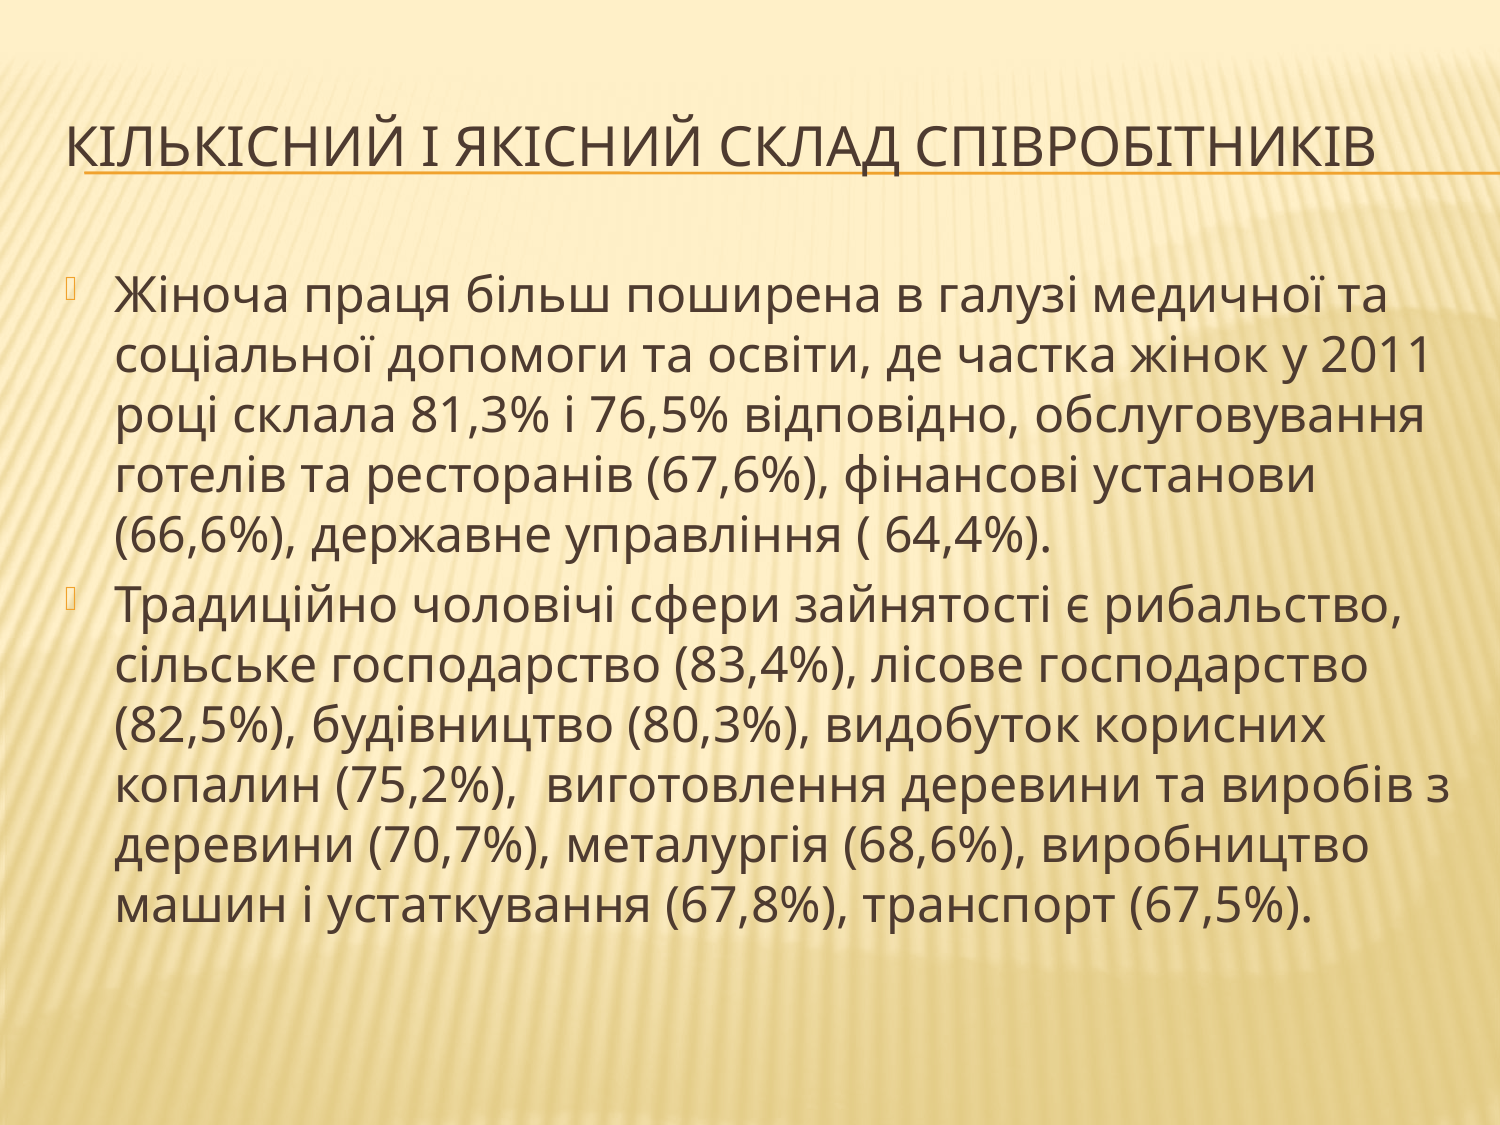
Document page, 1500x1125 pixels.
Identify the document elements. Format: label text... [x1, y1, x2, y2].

title Кількісний і якісний склад співробітників [50, 75, 1475, 213]
list Жіноча праця більш поширена в галузі медичної та соціальної допомоги та освіти, де частка жінок у 2011 році склала 81,3% і 76,5% відповідно, обслуговування готелів та ресторанів (67,6%), фінансові установи (66,6%), державне управління ( 64,4%). Традиційно чоловічі сфери зайнятості є рибальство, сільське господарство (83,4%), лісове господарство (82,5%), будівництво (80,3%), видобуток корисних копалин (75,2%), виготовлення деревини та виробів з деревини (70,7%), металургія (68,6%), виробництво машин і устаткування (67,8%), транспорт (67,5%). [50, 254, 1475, 998]
